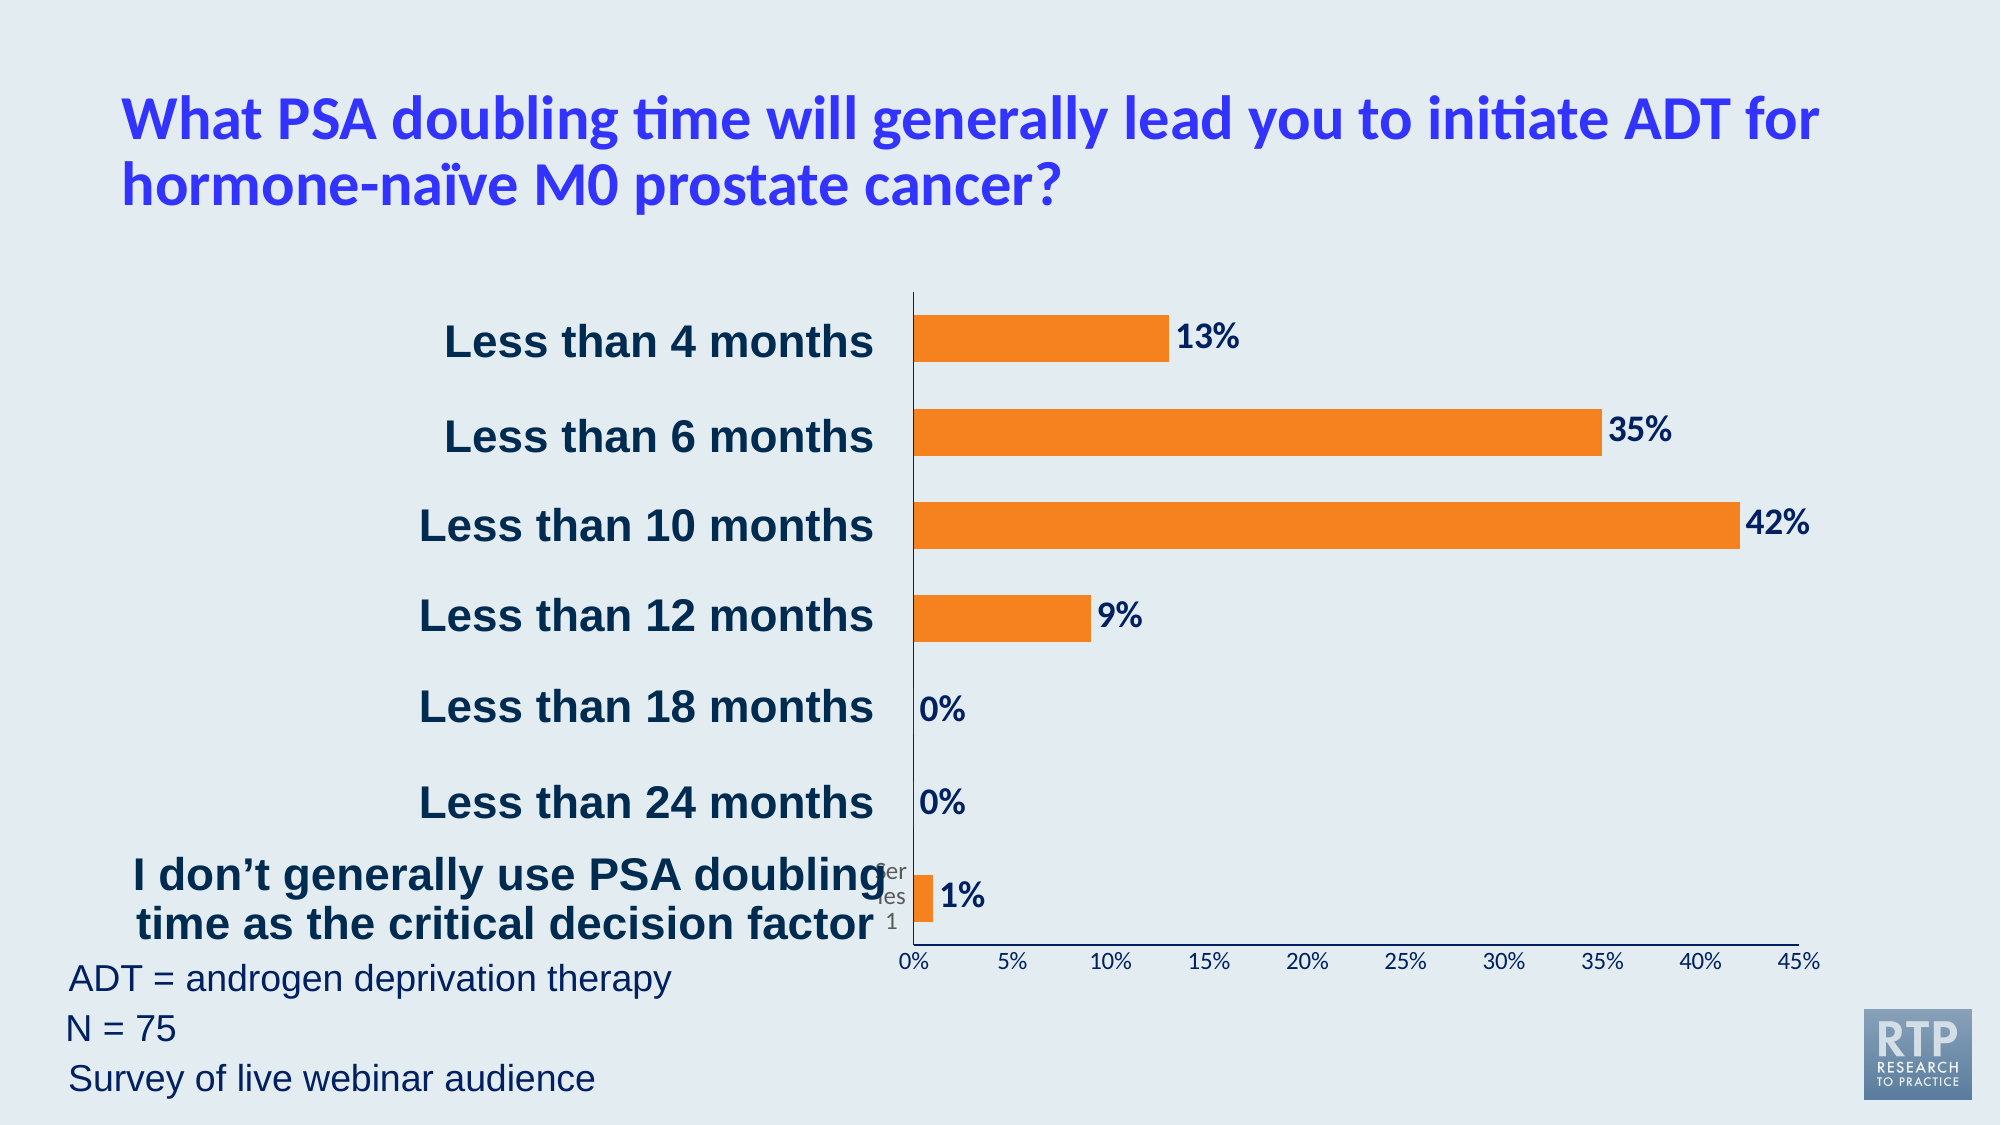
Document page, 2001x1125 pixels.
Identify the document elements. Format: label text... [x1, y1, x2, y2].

text_box ADT = androgen deprivation therapy [53, 946, 687, 1007]
chart [874, 268, 1838, 1003]
text_box Less than 6 months [169, 418, 869, 451]
text_box Less than 10 months [332, 513, 869, 532]
text_box N = 75 [50, 996, 192, 1057]
title What PSA doubling time will generally lead you to initiate ADT for hormone-naïve M0 prostate cancer? [121, 58, 1923, 247]
text_box I don’t generally use PSA doubling time as the critical decision factor [49, 869, 869, 930]
text_box Less than 12 months [169, 597, 869, 630]
text_box Less than 18 months [169, 687, 869, 721]
text_box Less than 24 months [332, 791, 869, 809]
text_box Survey of live webinar audience [53, 1046, 612, 1106]
text_box Less than 4 months [169, 323, 869, 356]
